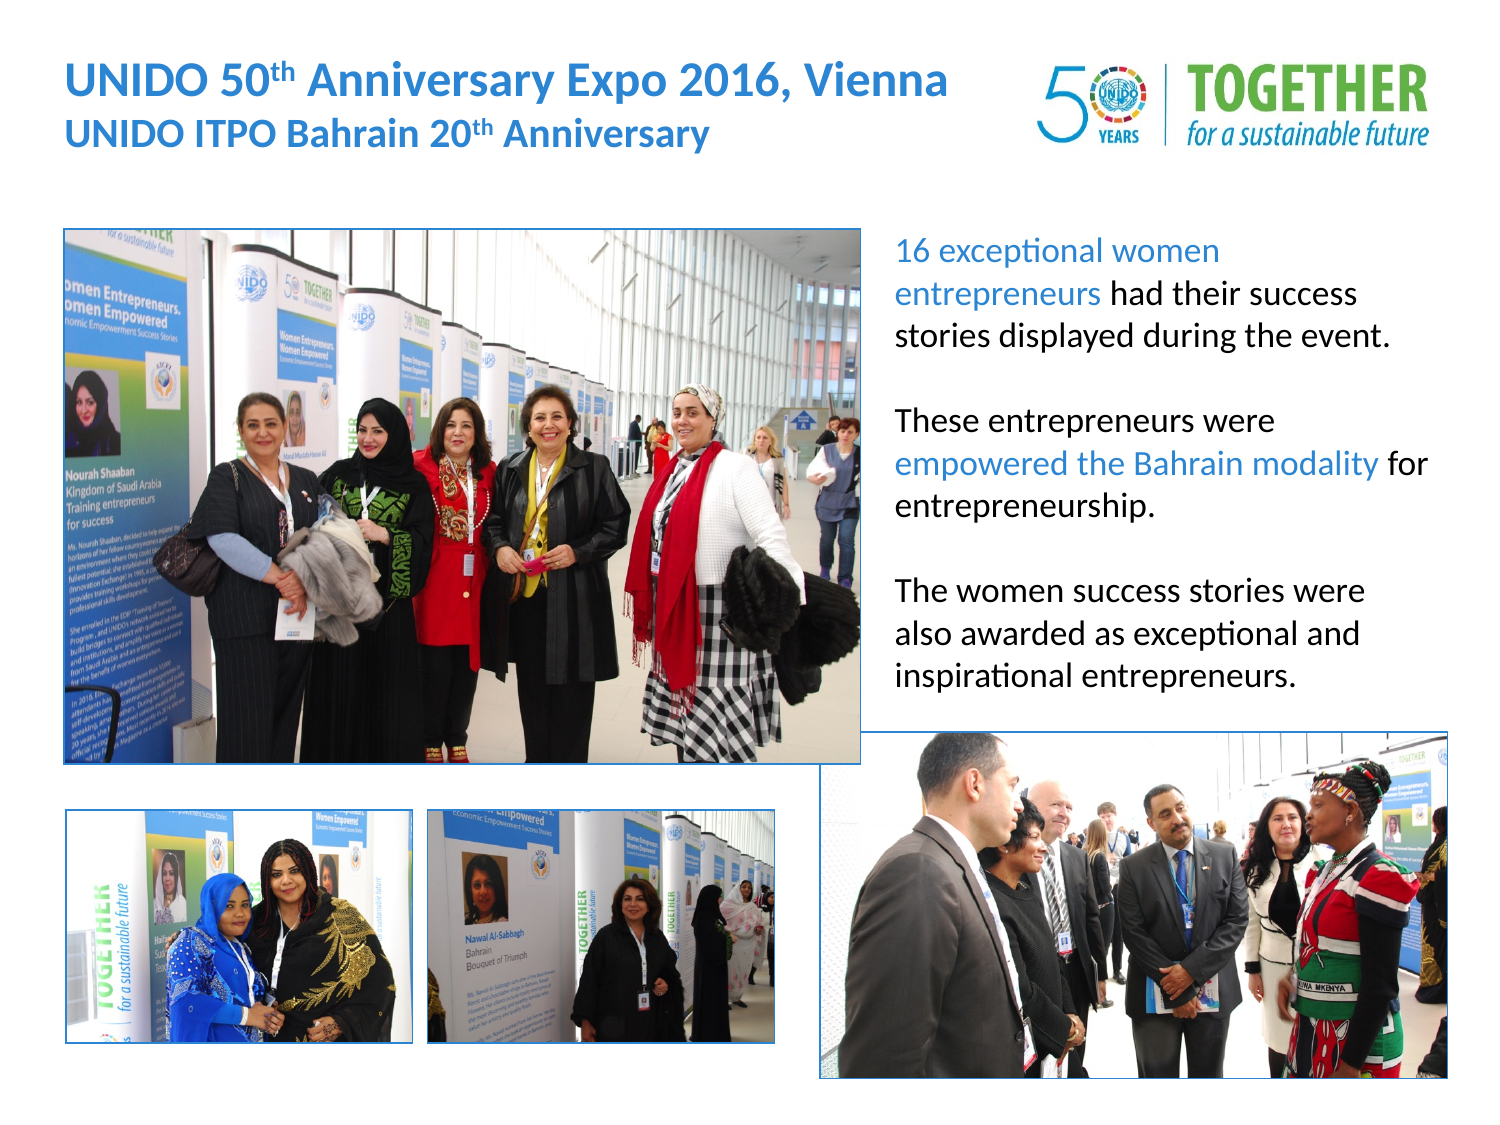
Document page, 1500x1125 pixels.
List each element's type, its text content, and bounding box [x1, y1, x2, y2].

text_box UNIDO 50th Anniversary Expo 2016, Vienna UNIDO ITPO Bahrain 20th Anniversary [49, 7, 1400, 195]
picture [1033, 54, 1436, 154]
picture [64, 229, 1447, 1078]
picture [66, 810, 412, 1043]
text_box 16 exceptional women entrepreneurs had their success stories displayed during the event. These entrepreneurs were empowered the Bahrain modality for entrepreneurship. The women success stories were also awarded as exceptional and inspirational entrepreneurs. [879, 219, 1447, 703]
picture [428, 810, 774, 1043]
